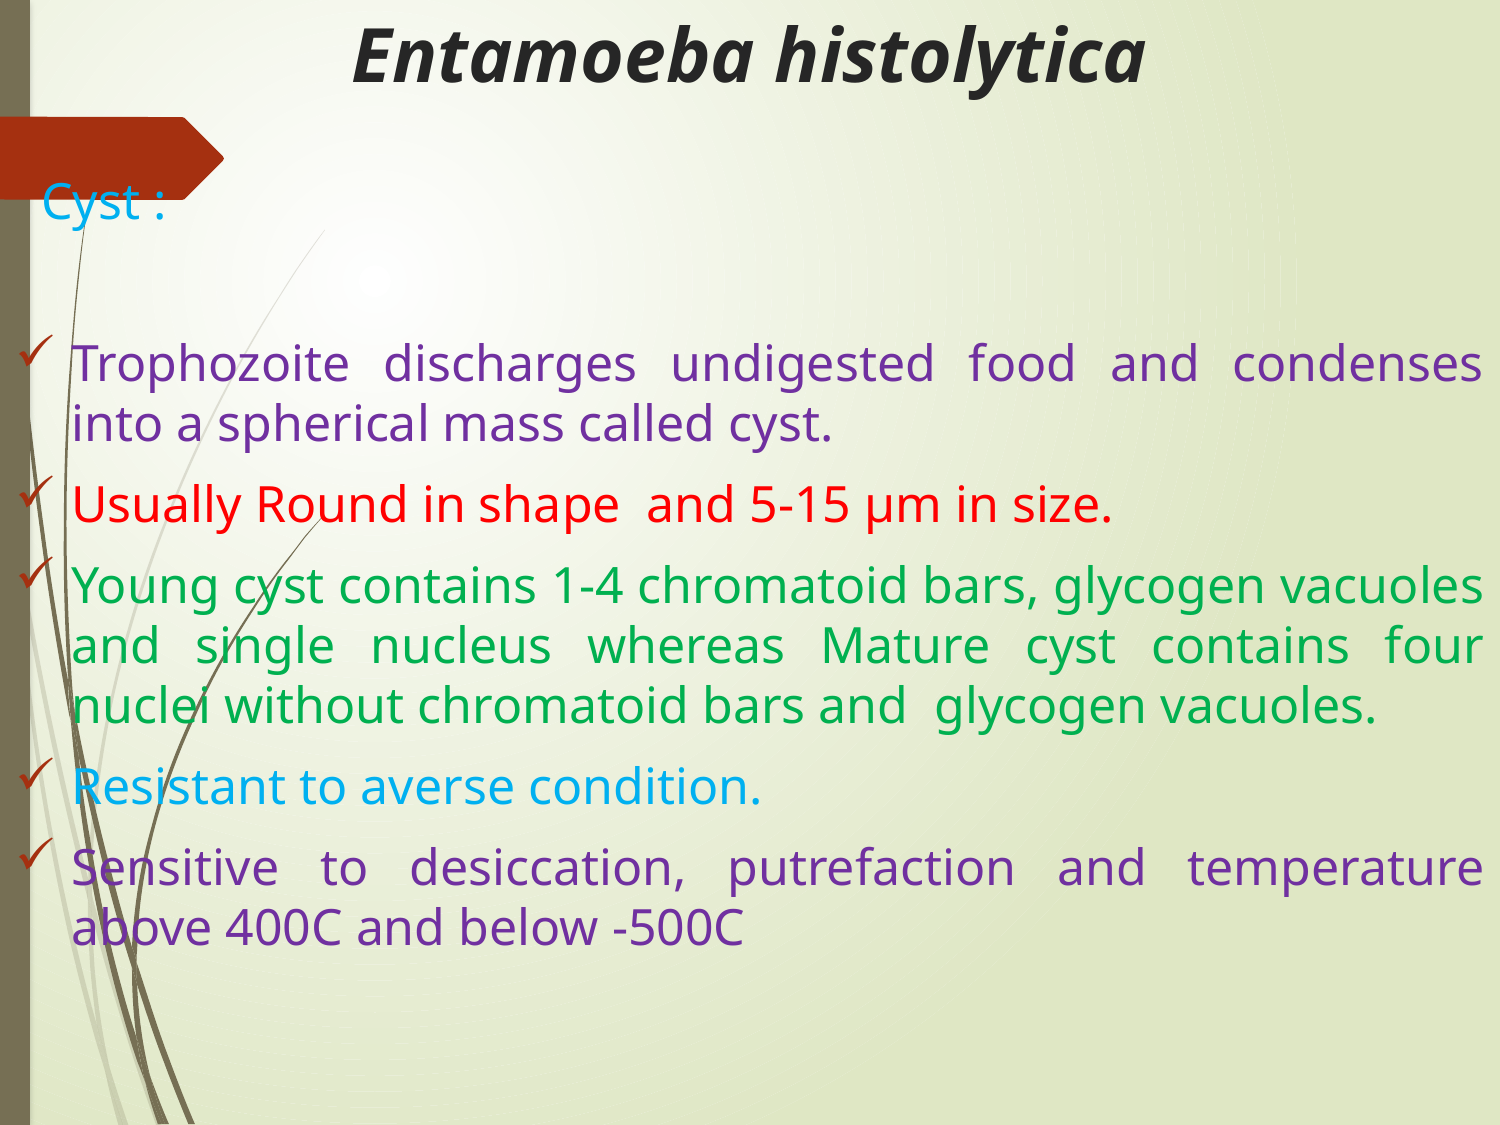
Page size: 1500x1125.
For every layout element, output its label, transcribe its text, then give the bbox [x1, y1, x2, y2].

title Entamoeba histolytica [0, 0, 1500, 150]
list Cyst : Trophozoite discharges undigested food and condenses into a spherical mass called cyst. Usually Round in shape and 5-15 µm in size. Young cyst contains 1-4 chromatoid bars, glycogen vacuoles and single nucleus whereas Mature cyst contains four nuclei without chromatoid bars and glycogen vacuoles. Resistant to averse condition. Sensitive to desiccation, putrefaction and temperature above 400C and below -500C [0, 162, 1500, 1125]
